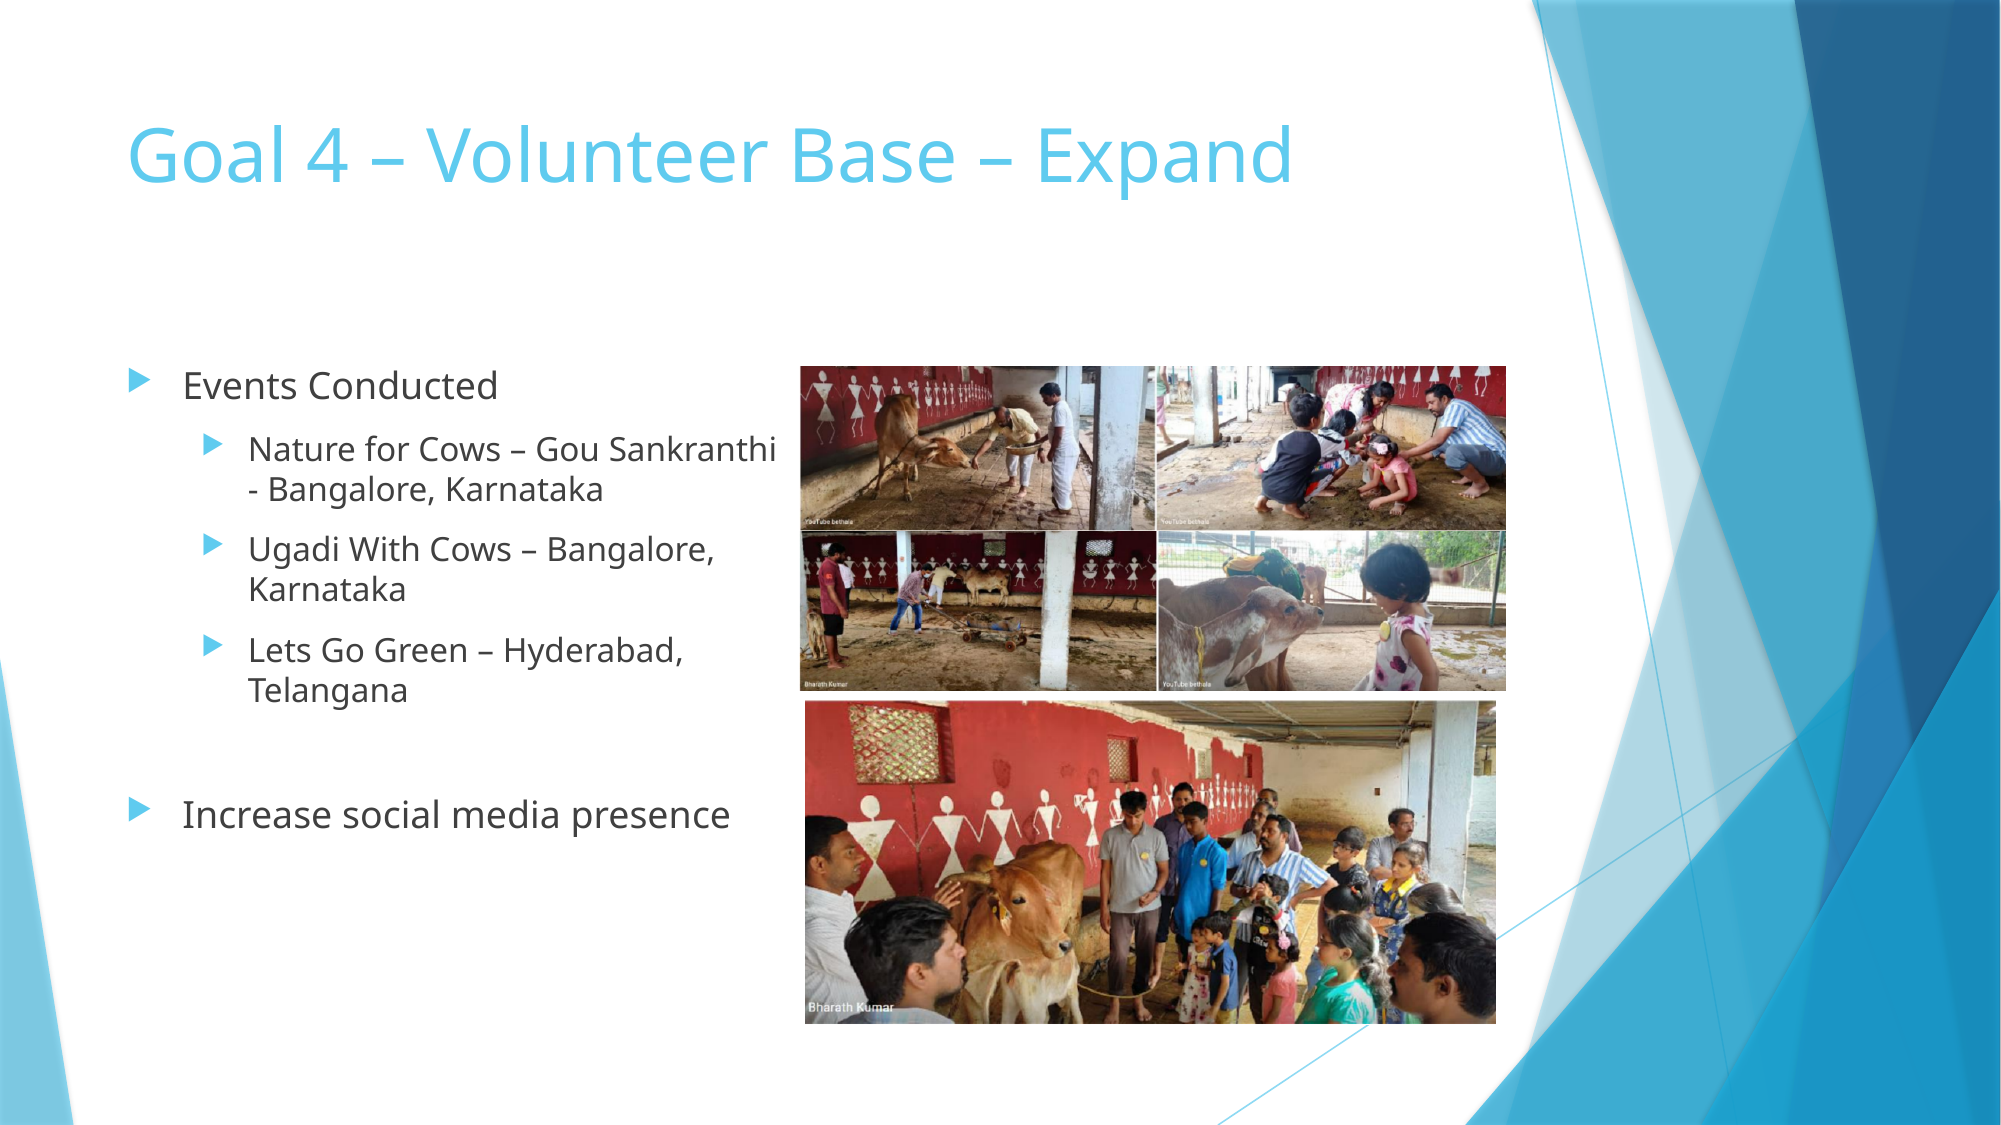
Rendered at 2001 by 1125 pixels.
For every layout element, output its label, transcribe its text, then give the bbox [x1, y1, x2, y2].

title Goal 4 – Volunteer Base – Expand [111, 99, 1522, 317]
picture [804, 700, 1497, 1026]
picture [796, 366, 1507, 692]
list Events Conducted Nature for Cows – Gou Sankranthi - Bangalore, Karnataka Ugadi With Cows – Bangalore, Karnataka Lets Go Green – Hyderabad, Telangana Increase social media presence [111, 354, 806, 992]
